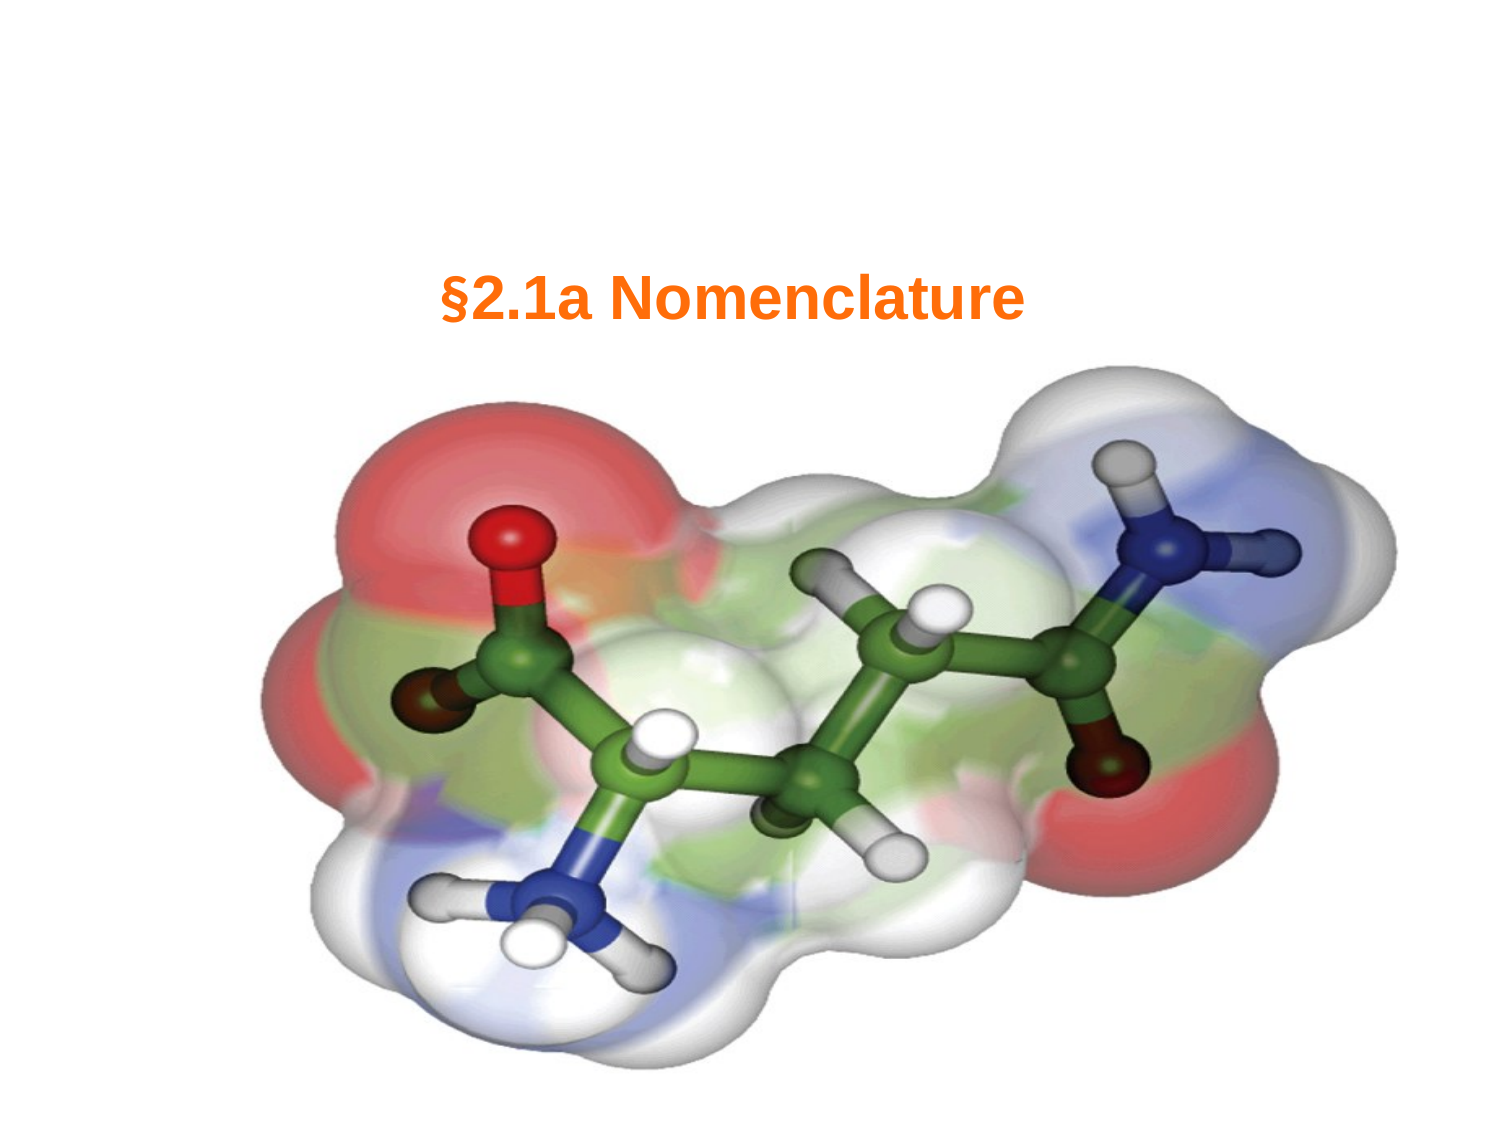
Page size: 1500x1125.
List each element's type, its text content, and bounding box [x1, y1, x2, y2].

text_box §2.1a Nomenclature [425, 249, 1225, 348]
picture [237, 349, 1413, 1101]
